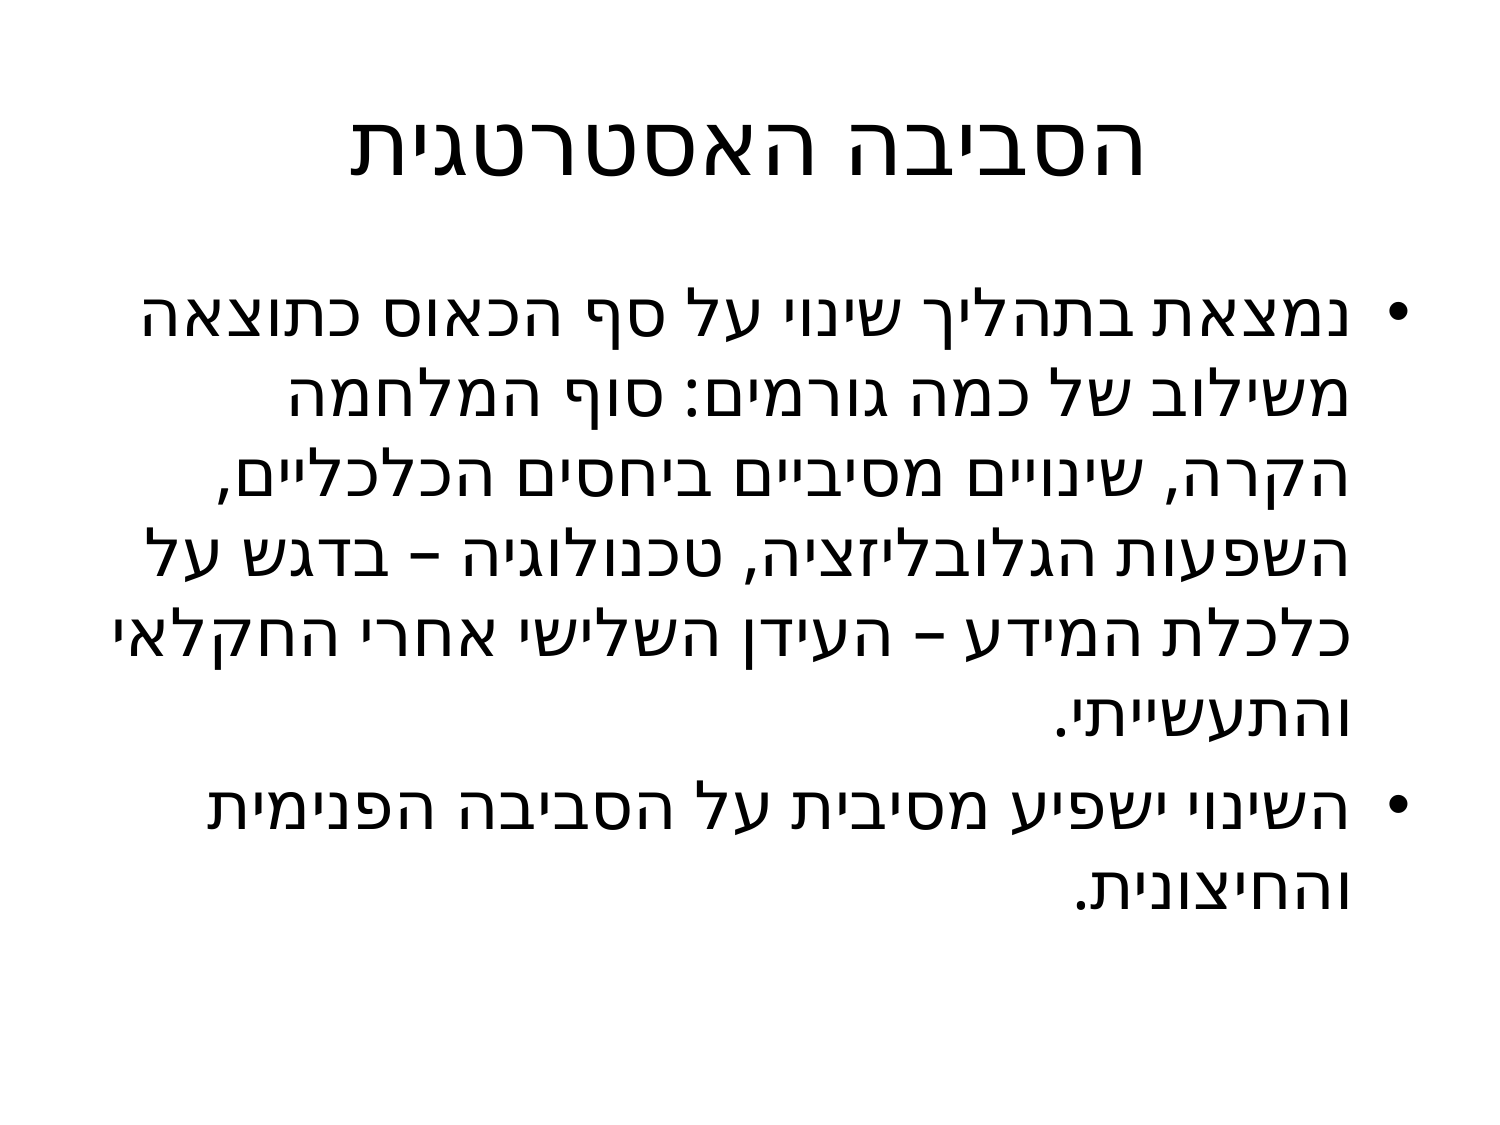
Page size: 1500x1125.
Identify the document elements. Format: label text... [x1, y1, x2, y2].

title הסביבה האסטרטגית [75, 45, 1425, 233]
list נמצאת בתהליך שינוי על סף הכאוס כתוצאה משילוב של כמה גורמים: סוף המלחמה הקרה, שינויים מסיביים ביחסים הכלכליים, השפעות הגלובליזציה, טכנולוגיה – בדגש על כלכלת המידע – העידן השלישי אחרי החקלאי והתעשייתי. השינוי ישפיע מסיבית על הסביבה הפנימית והחיצונית. [75, 262, 1425, 1005]
